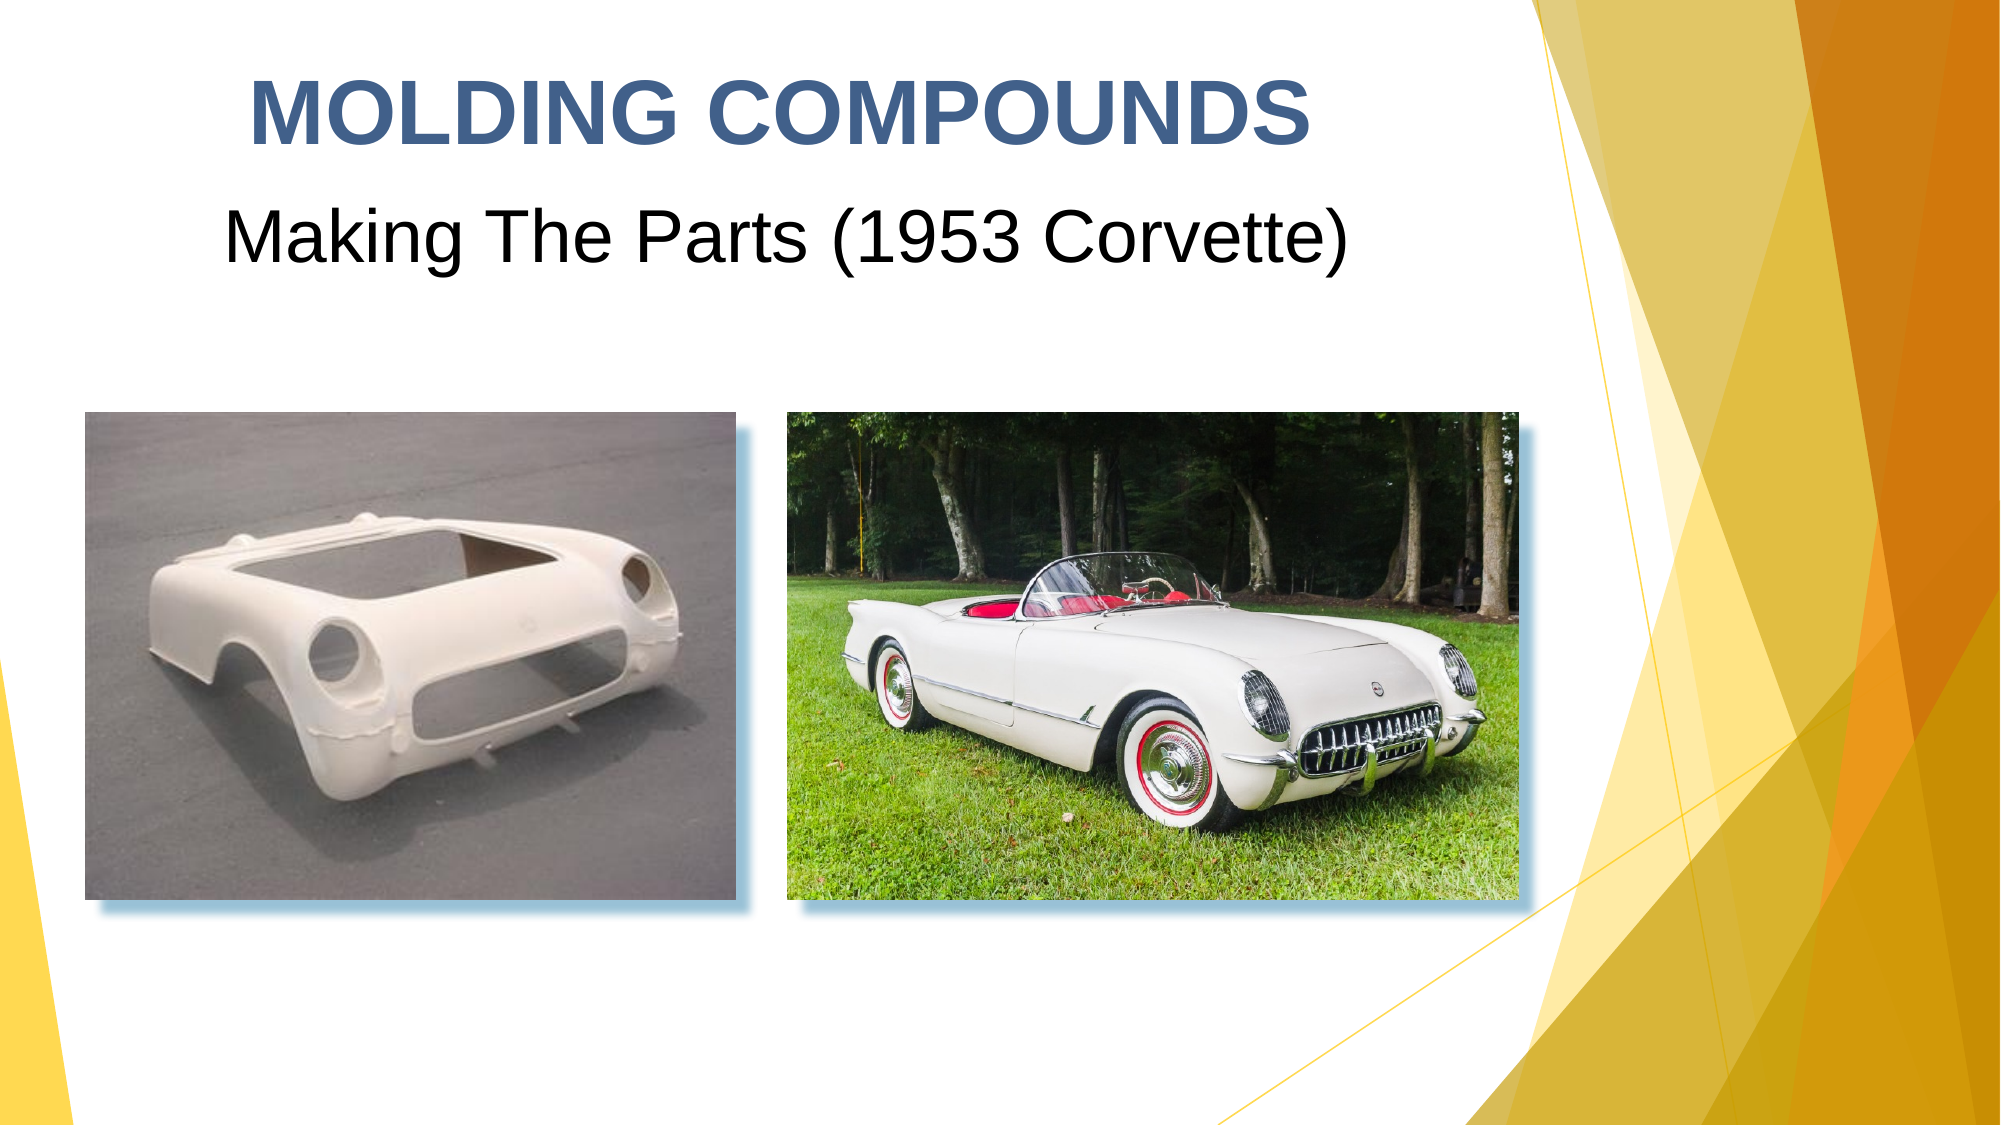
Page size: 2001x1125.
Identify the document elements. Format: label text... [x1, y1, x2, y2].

picture [85, 412, 737, 901]
text_box MOLDING COMPOUNDS [24, 45, 1538, 175]
picture [787, 412, 1519, 901]
list Making The Parts (1953 Corvette) [140, 187, 1435, 313]
